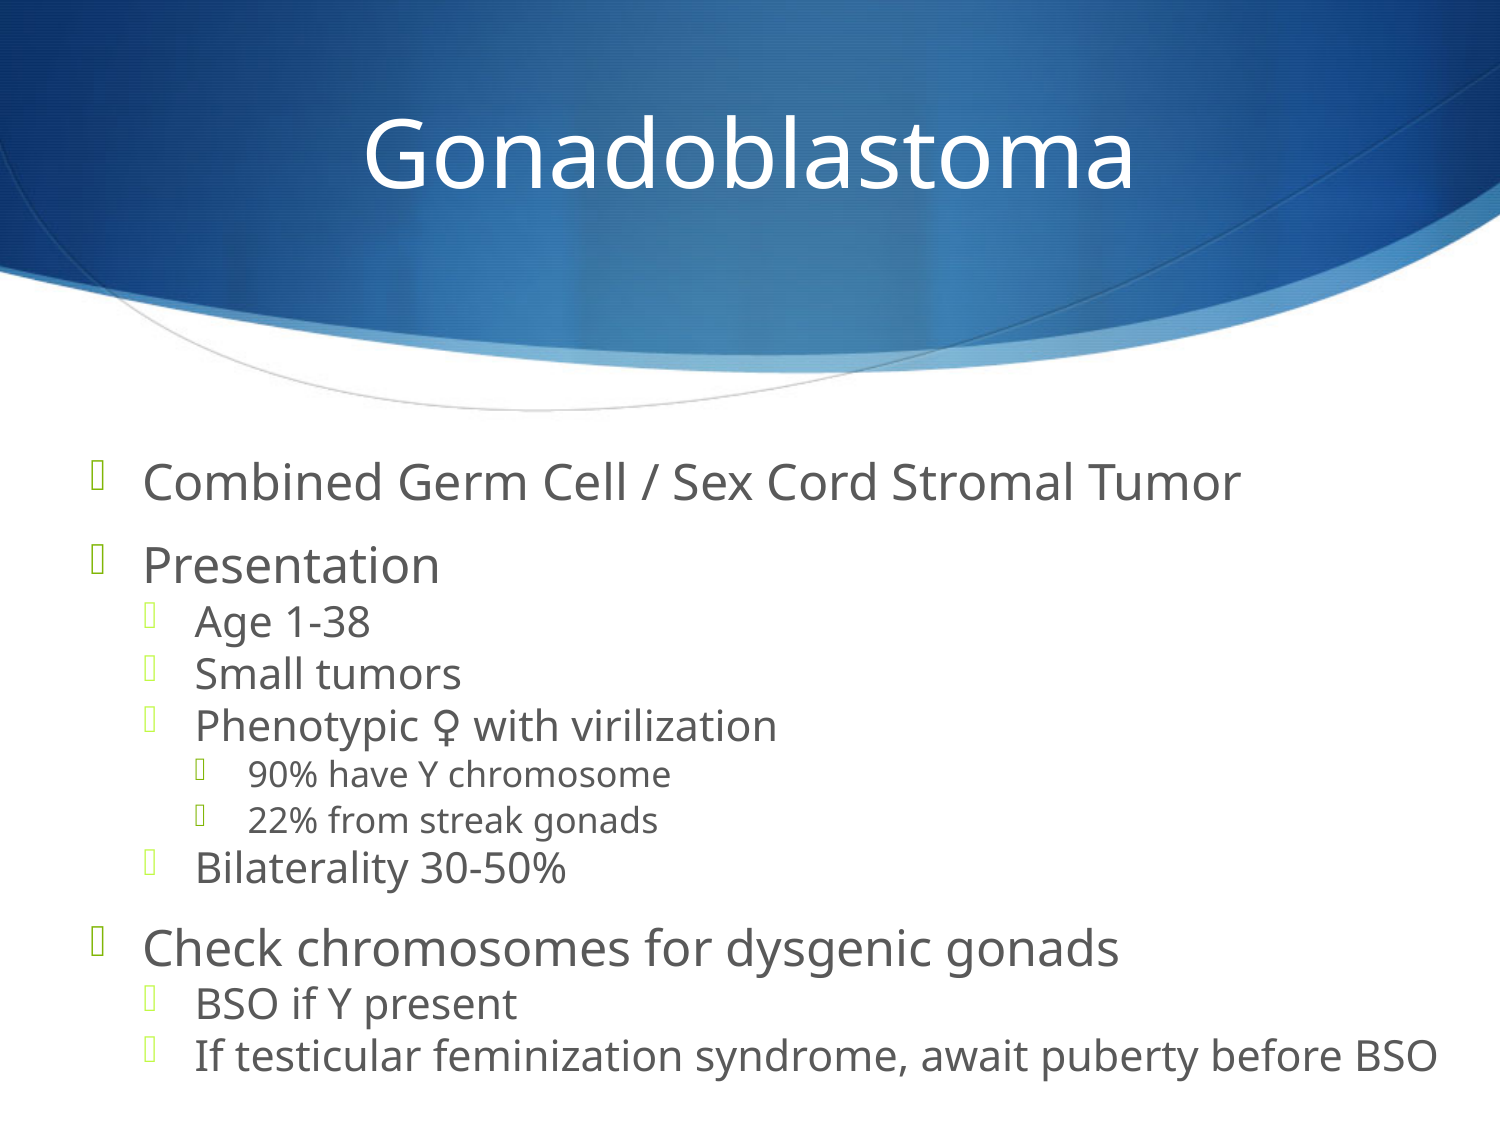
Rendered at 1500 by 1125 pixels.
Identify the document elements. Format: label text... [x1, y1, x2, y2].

list Combined Germ Cell / Sex Cord Stromal Tumor Presentation Age 1-38 Small tumors Phenotypic ♀ with virilization 90% have Y chromosome 22% from streak gonads Bilaterality 30-50% Check chromosomes for dysgenic gonads BSO if Y present If testicular feminization syndrome, await puberty before BSO [75, 454, 1456, 1096]
picture [0, 0, 1500, 1125]
title Gonadoblastoma [75, 56, 1425, 245]
